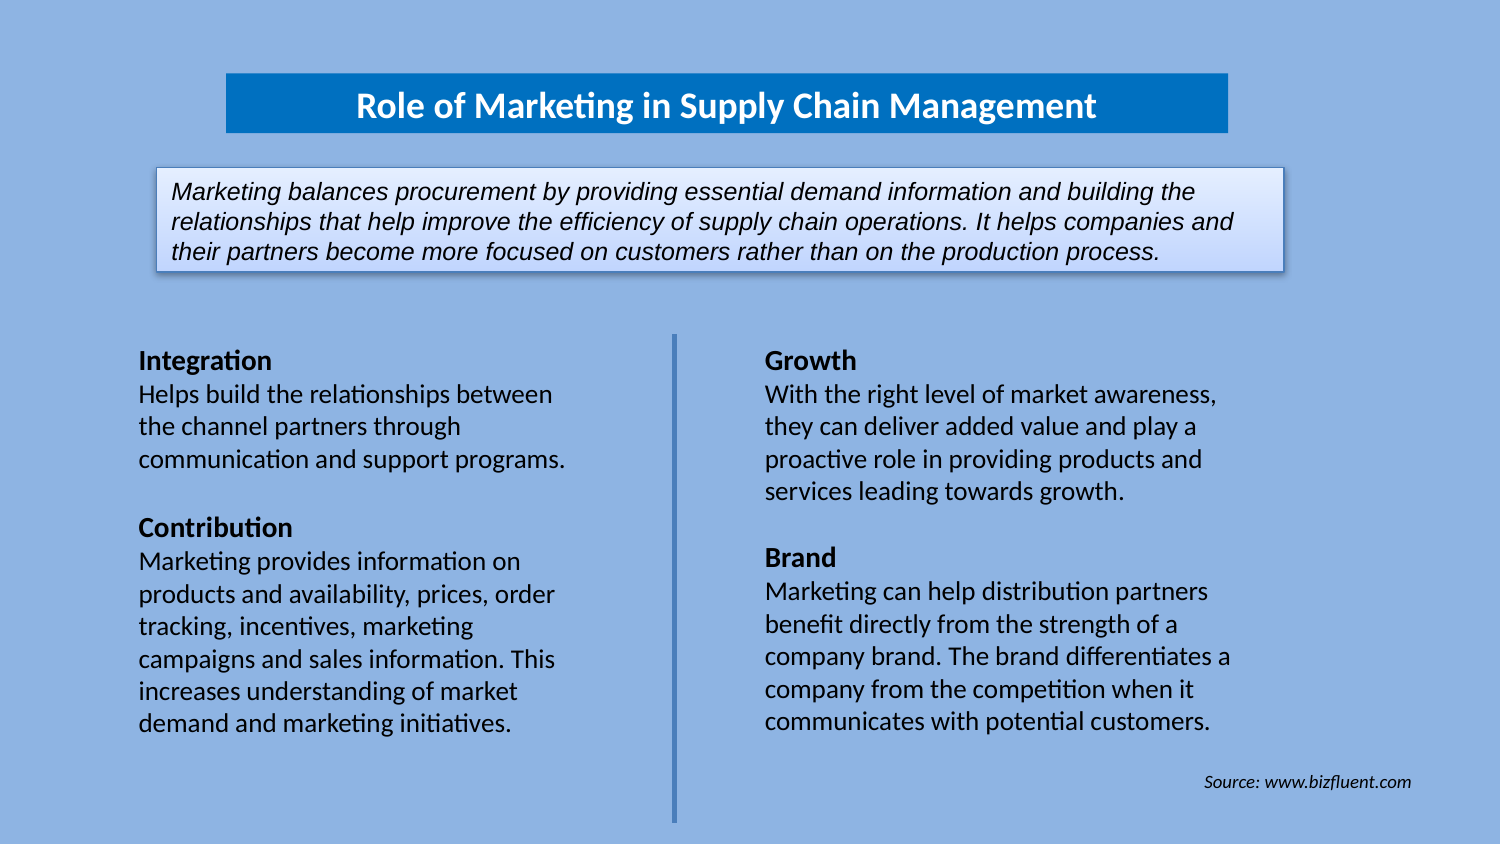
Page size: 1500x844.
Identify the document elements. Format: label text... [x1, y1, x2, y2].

text_box Integration Helps build the relationships between the channel partners through communication and support programs. Contribution Marketing provides information on products and availability, prices, order tracking, incentives, marketing campaigns and sales information. This increases understanding of market demand and marketing initiatives. [123, 333, 600, 746]
text_box Source: www.bizfluent.com [800, 762, 1427, 800]
text_box Role of Marketing in Supply Chain Management [226, 73, 1229, 134]
text_box Marketing balances procurement by providing essential demand information and building the relationships that help improve the efficiency of supply chain operations. It helps companies and their partners become more focused on customers rather than on the production process. [156, 167, 1285, 273]
text_box Growth With the right level of market awareness, they can deliver added value and play a proactive role in providing products and services leading towards growth. Brand Marketing can help distribution partners benefit directly from the strength of a company brand. The brand differentiates a company from the competition when it communicates with potential customers. [749, 333, 1276, 744]
